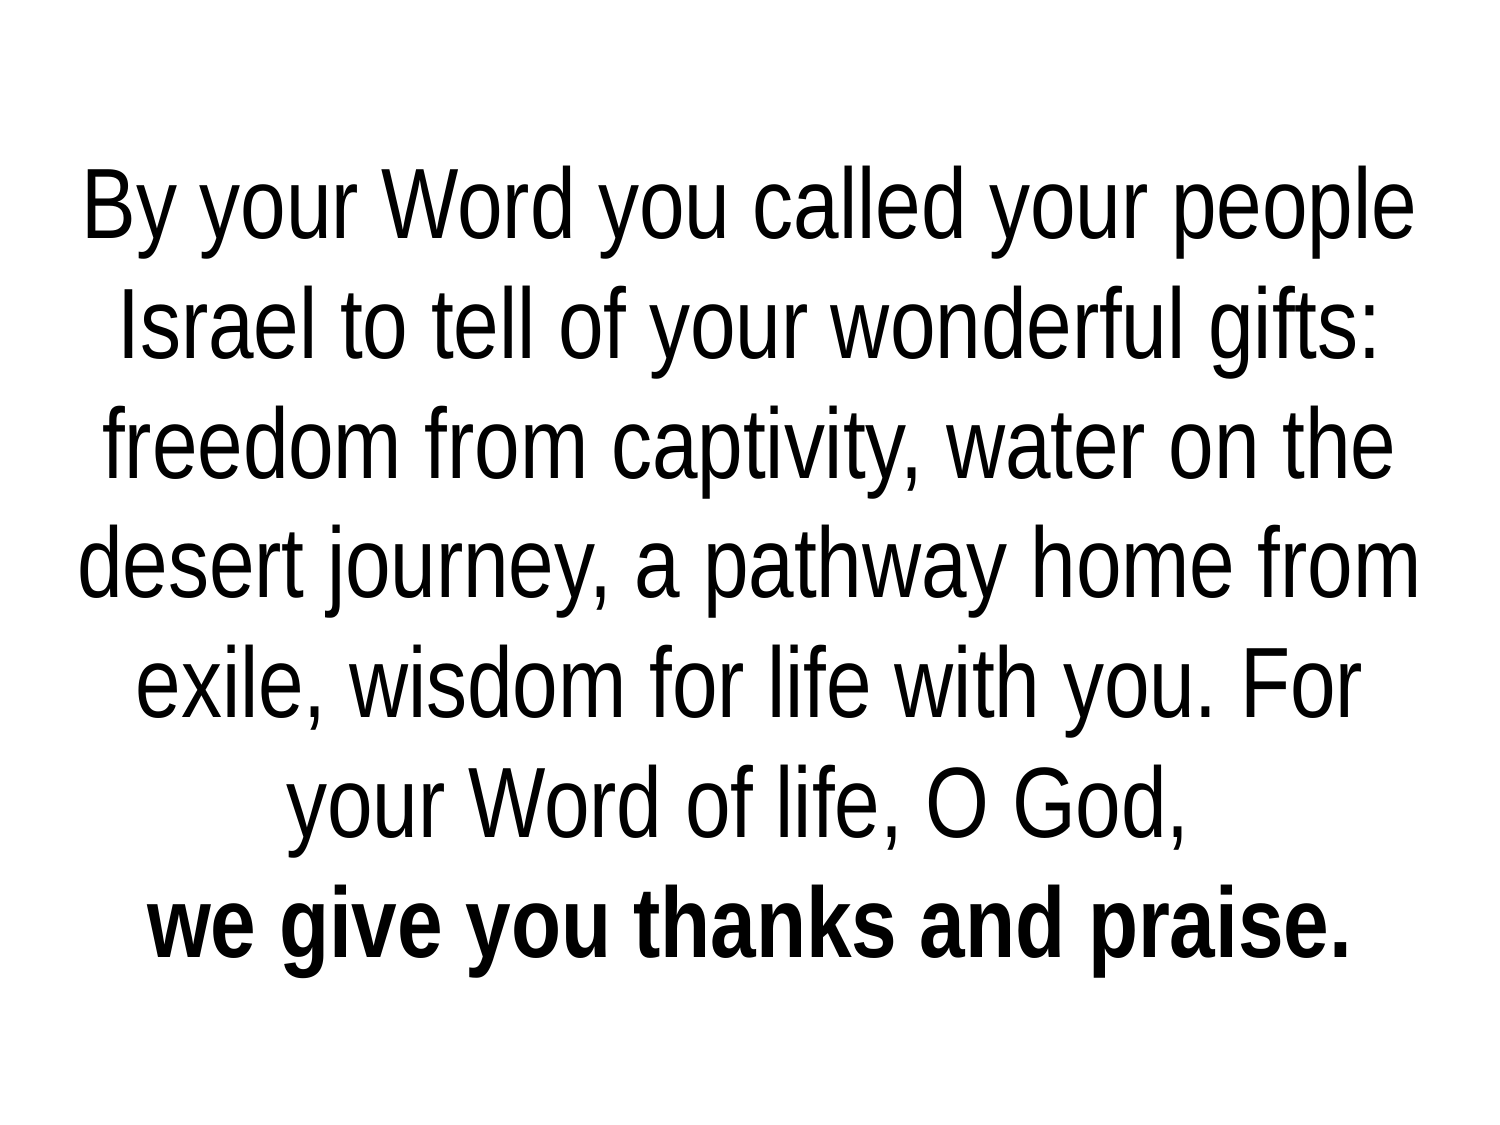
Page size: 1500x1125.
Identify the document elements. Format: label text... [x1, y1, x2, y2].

text_box By your Word you called your people Israel to tell of your wonderful gifts: freedom from captivity, water on the desert journey, a pathway home from exile, wisdom for life with you. For your Word of life, O God, we give you thanks and praise. [50, 130, 1450, 986]
